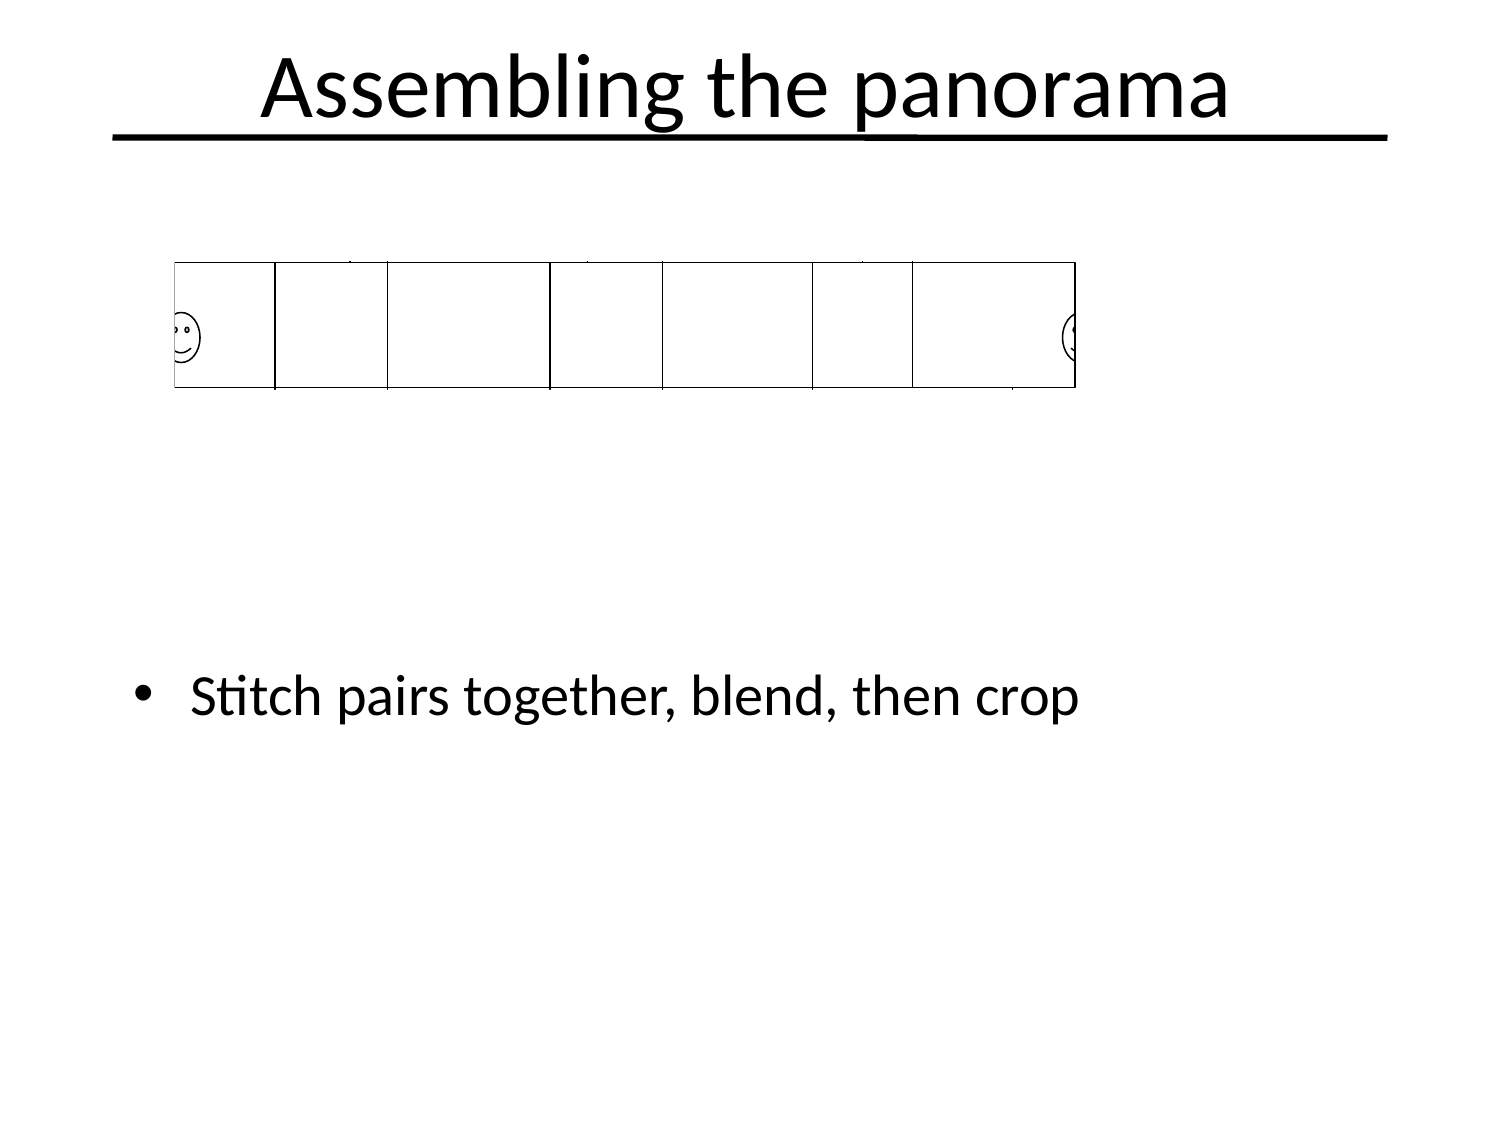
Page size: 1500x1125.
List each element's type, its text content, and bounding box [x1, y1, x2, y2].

list Stitch pairs together, blend, then crop [112, 650, 1425, 1125]
title Assembling the panorama [112, 0, 1388, 163]
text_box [124, 210, 1126, 440]
